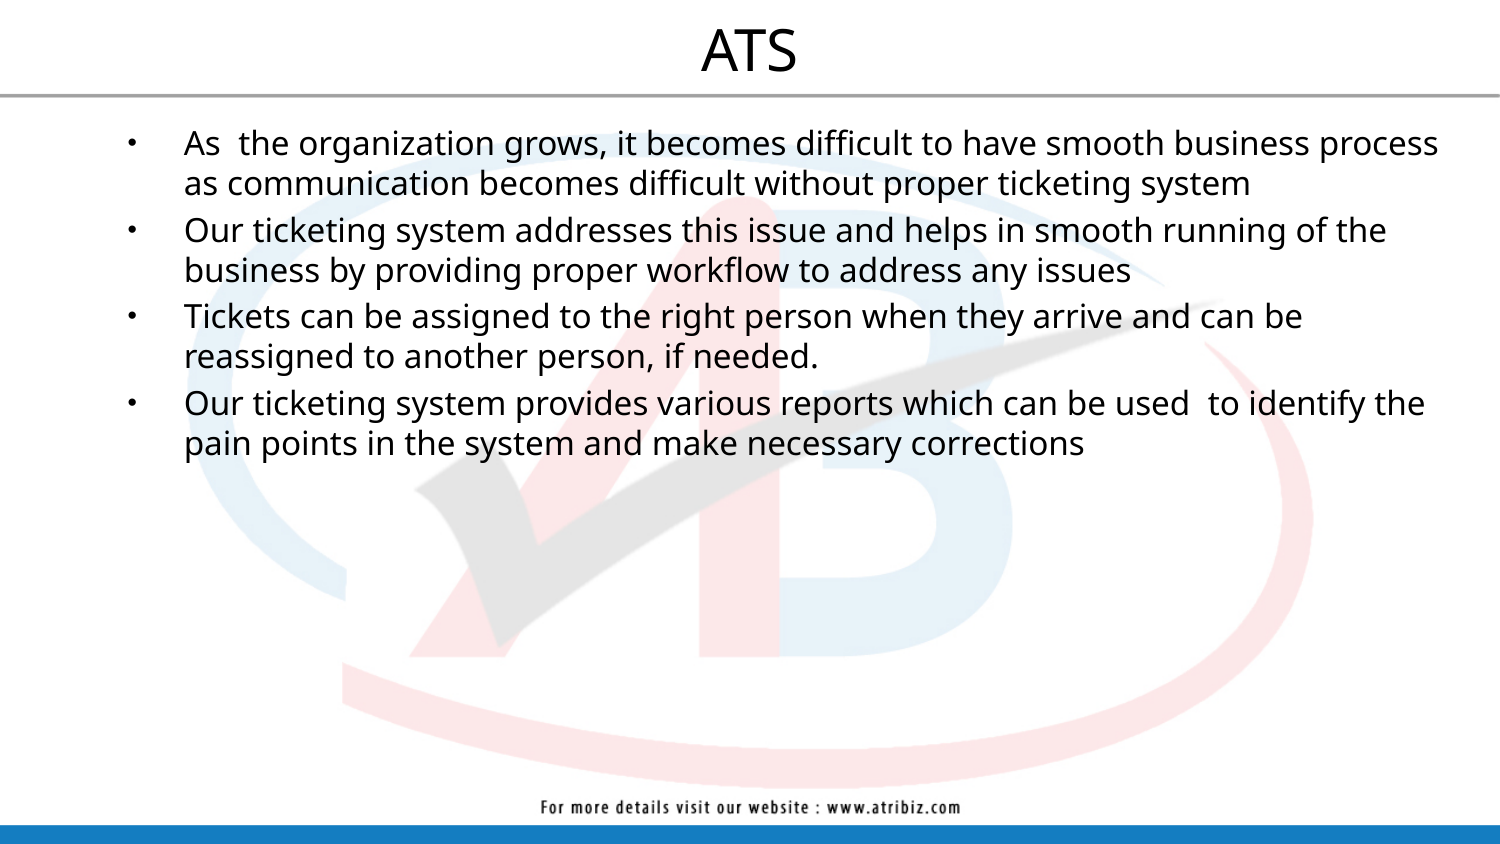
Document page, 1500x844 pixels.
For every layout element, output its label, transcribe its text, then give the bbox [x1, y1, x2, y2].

picture [0, 0, 1500, 844]
list As the organization grows, it becomes difficult to have smooth business process as communication becomes difficult without proper ticketing system Our ticketing system addresses this issue and helps in smooth running of the business by providing proper workflow to address any issues Tickets can be assigned to the right person when they arrive and can be reassigned to another person, if needed. Our ticketing system provides various reports which can be used to identify the pain points in the system and make necessary corrections [37, 115, 1463, 760]
title ATS [37, 0, 1463, 97]
